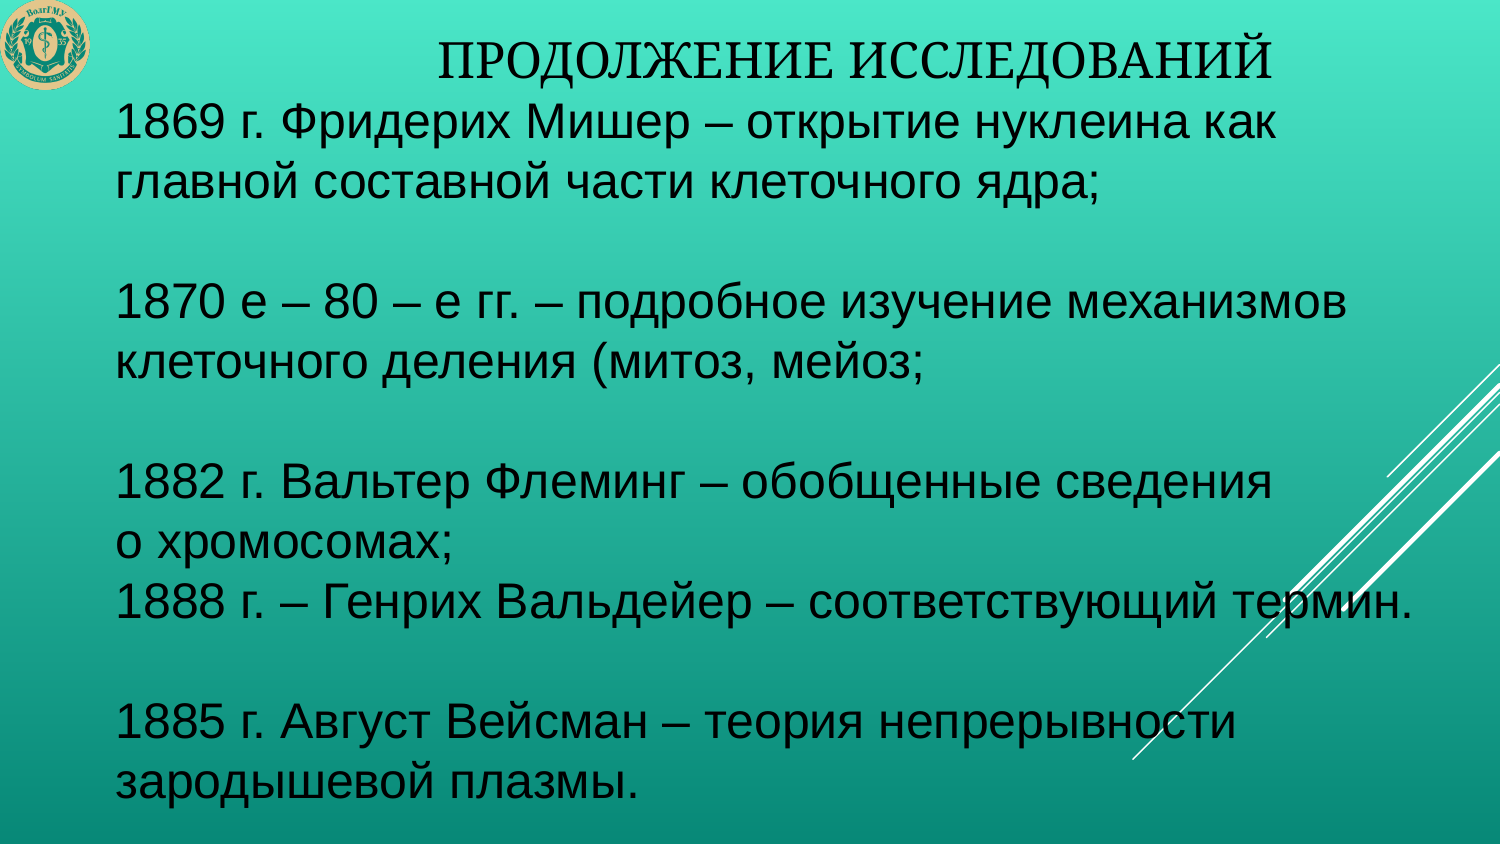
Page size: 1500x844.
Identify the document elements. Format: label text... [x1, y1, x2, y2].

title Продолжение исследований [330, 0, 1381, 81]
text_box 1869 г. Фридерих Мишер – открытие нуклеина как главной составной части клеточного ядра; 1870 е – 80 – е гг. – подробное изучение механизмов клеточного деления (митоз, мейоз; 1882 г. Вальтер Флеминг – обобщенные сведения о хромосомах; 1888 г. – Генрих Вальдейер – соответствующий термин. 1885 г. Август Вейсман – теория непрерывности зародышевой плазмы. [100, 81, 1431, 844]
picture [0, 0, 93, 90]
